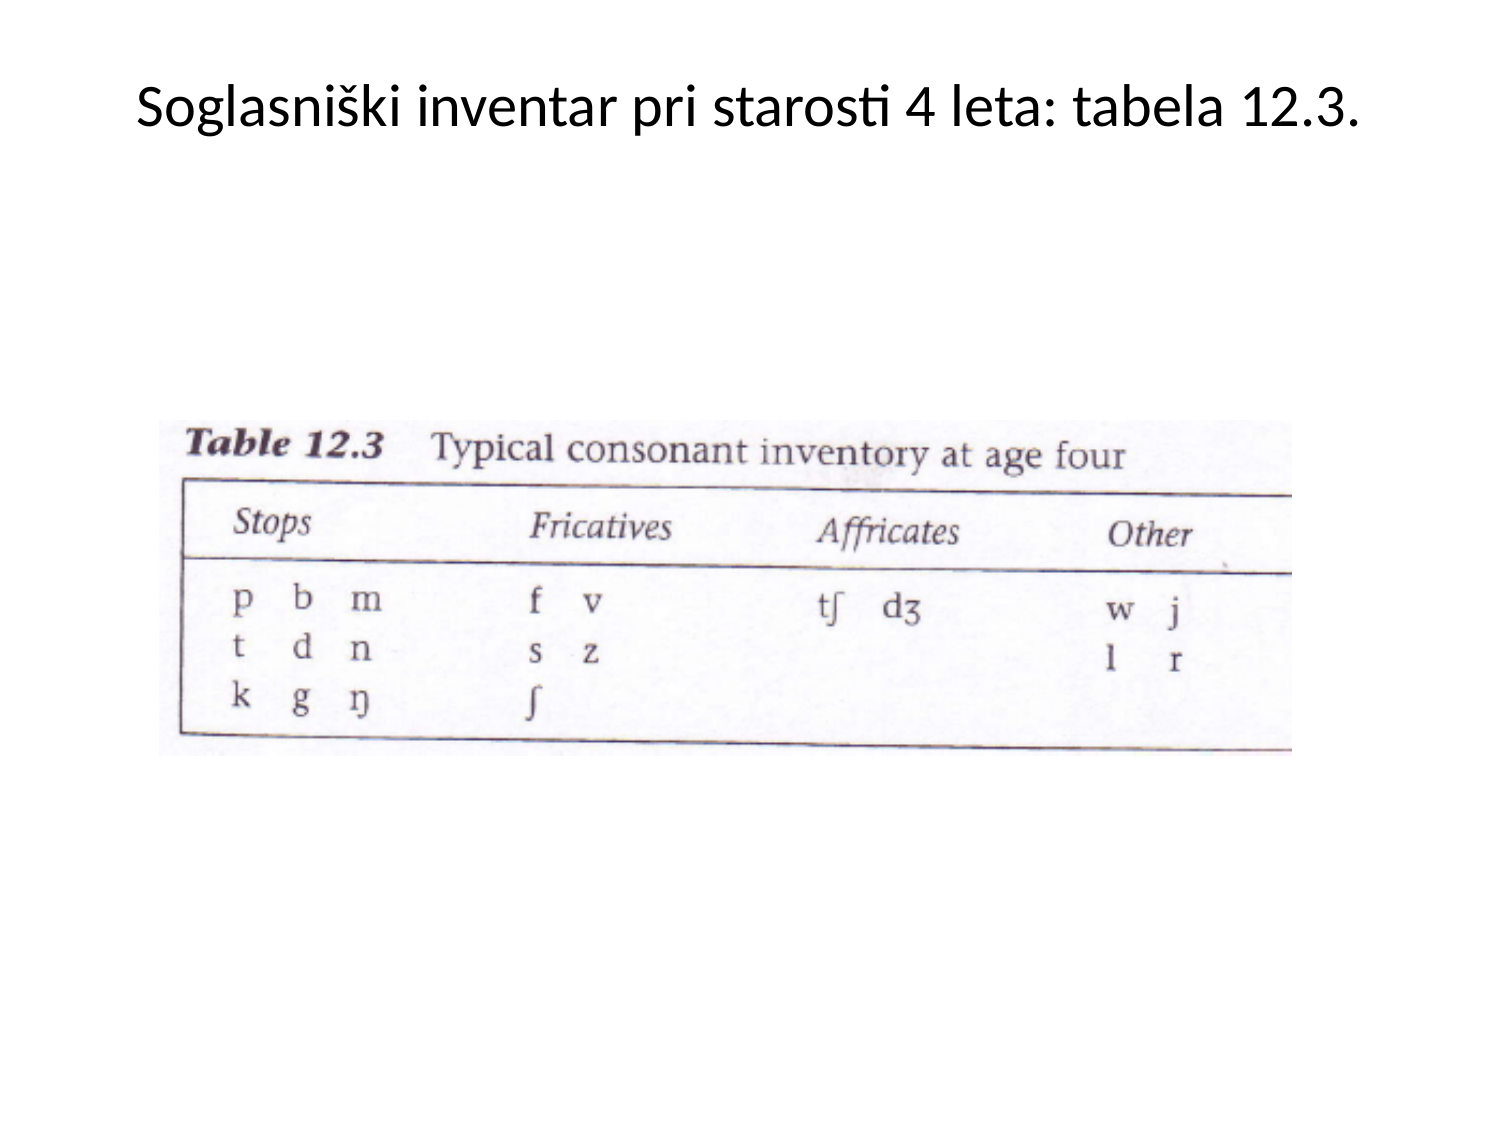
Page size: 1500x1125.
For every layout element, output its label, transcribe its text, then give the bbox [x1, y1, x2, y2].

picture [159, 420, 1292, 756]
title Soglasniški inventar pri starosti 4 leta: tabela 12.3. [75, 45, 1425, 233]
